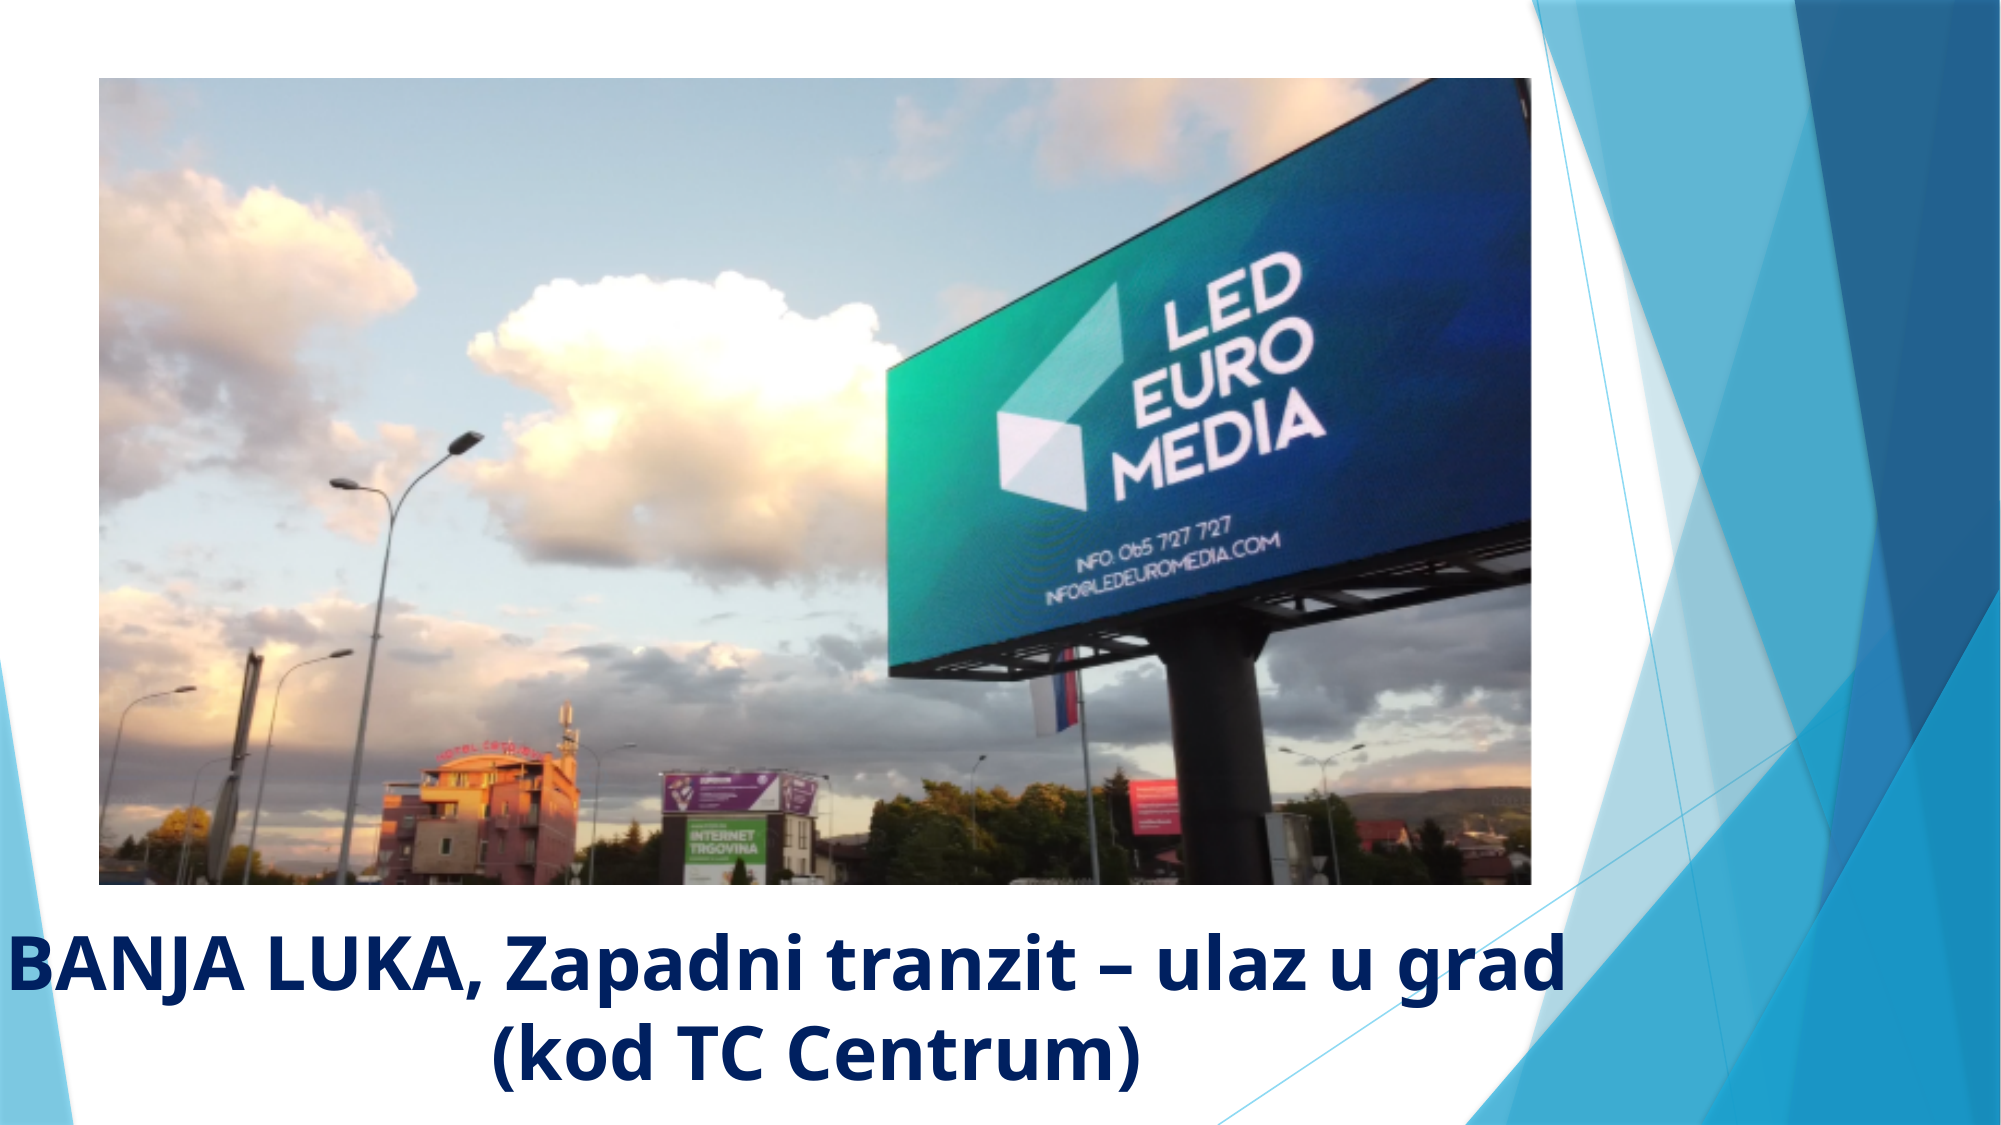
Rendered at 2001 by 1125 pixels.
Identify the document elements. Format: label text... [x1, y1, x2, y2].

picture [98, 77, 1535, 886]
title BANJA LUKA, Zapadni tranzit – ulaz u grad (kod TC Centrum) [0, 907, 1680, 1125]
